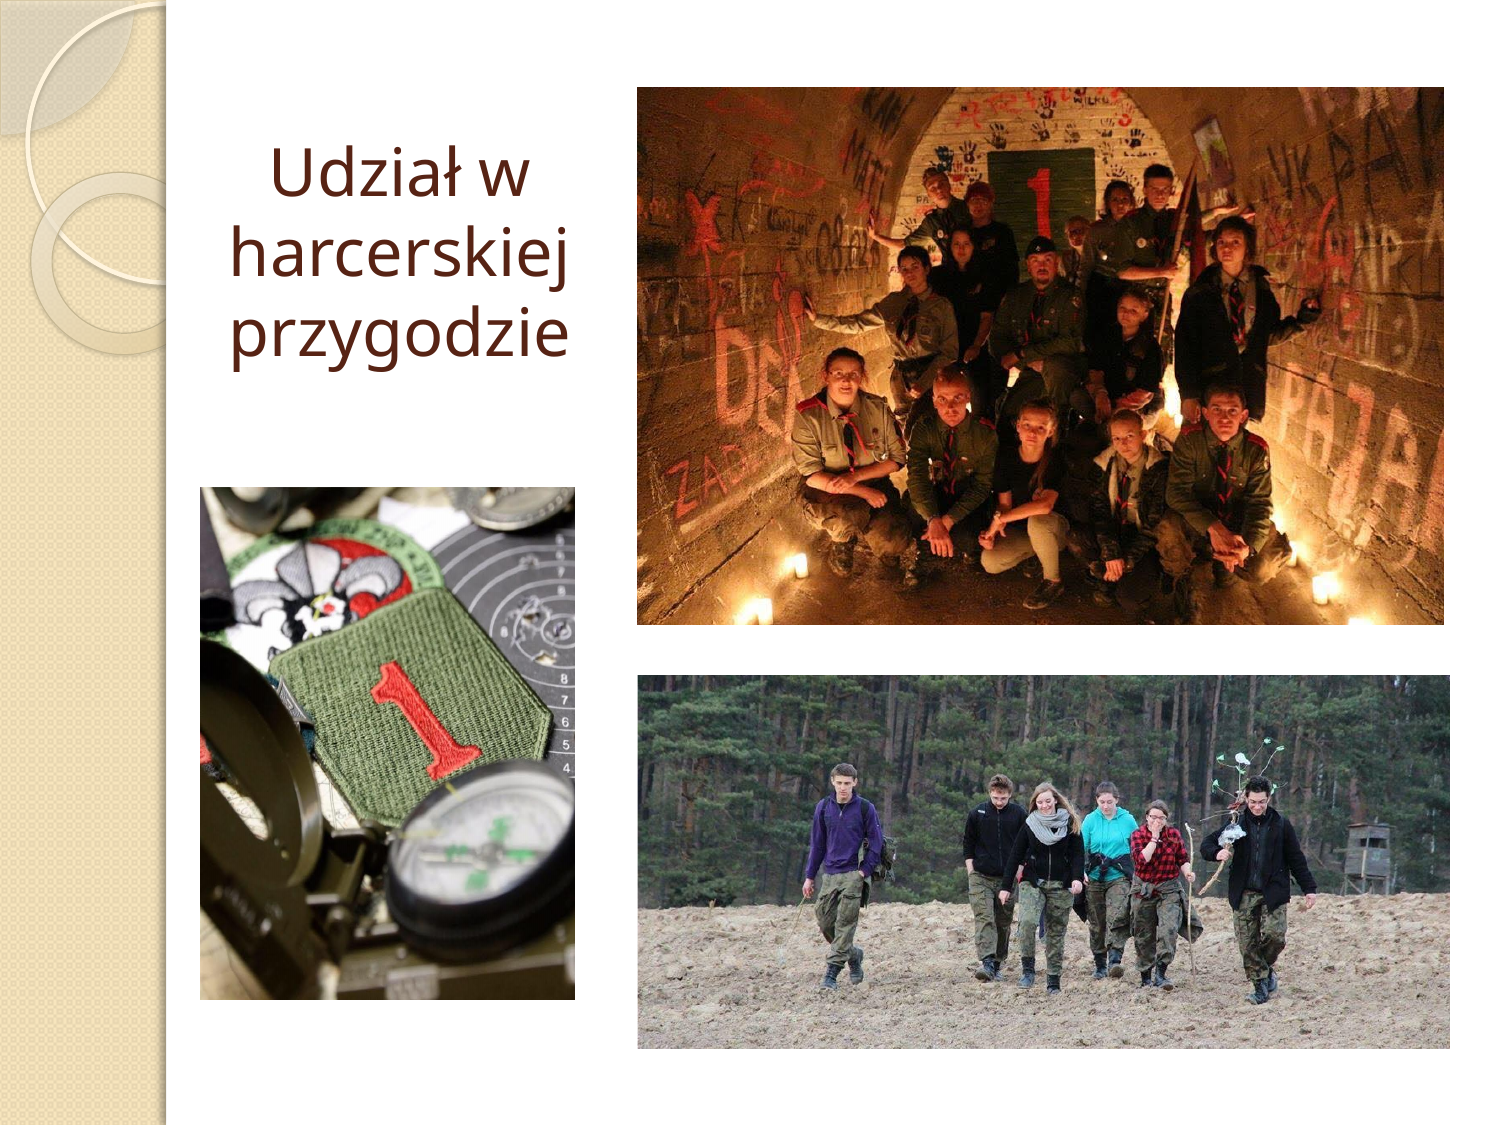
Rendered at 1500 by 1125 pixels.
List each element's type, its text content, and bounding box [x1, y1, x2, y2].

picture [199, 487, 575, 1001]
title Udział w harcerskiej przygodzie [200, 62, 600, 438]
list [637, 87, 1444, 626]
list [637, 674, 1451, 1049]
